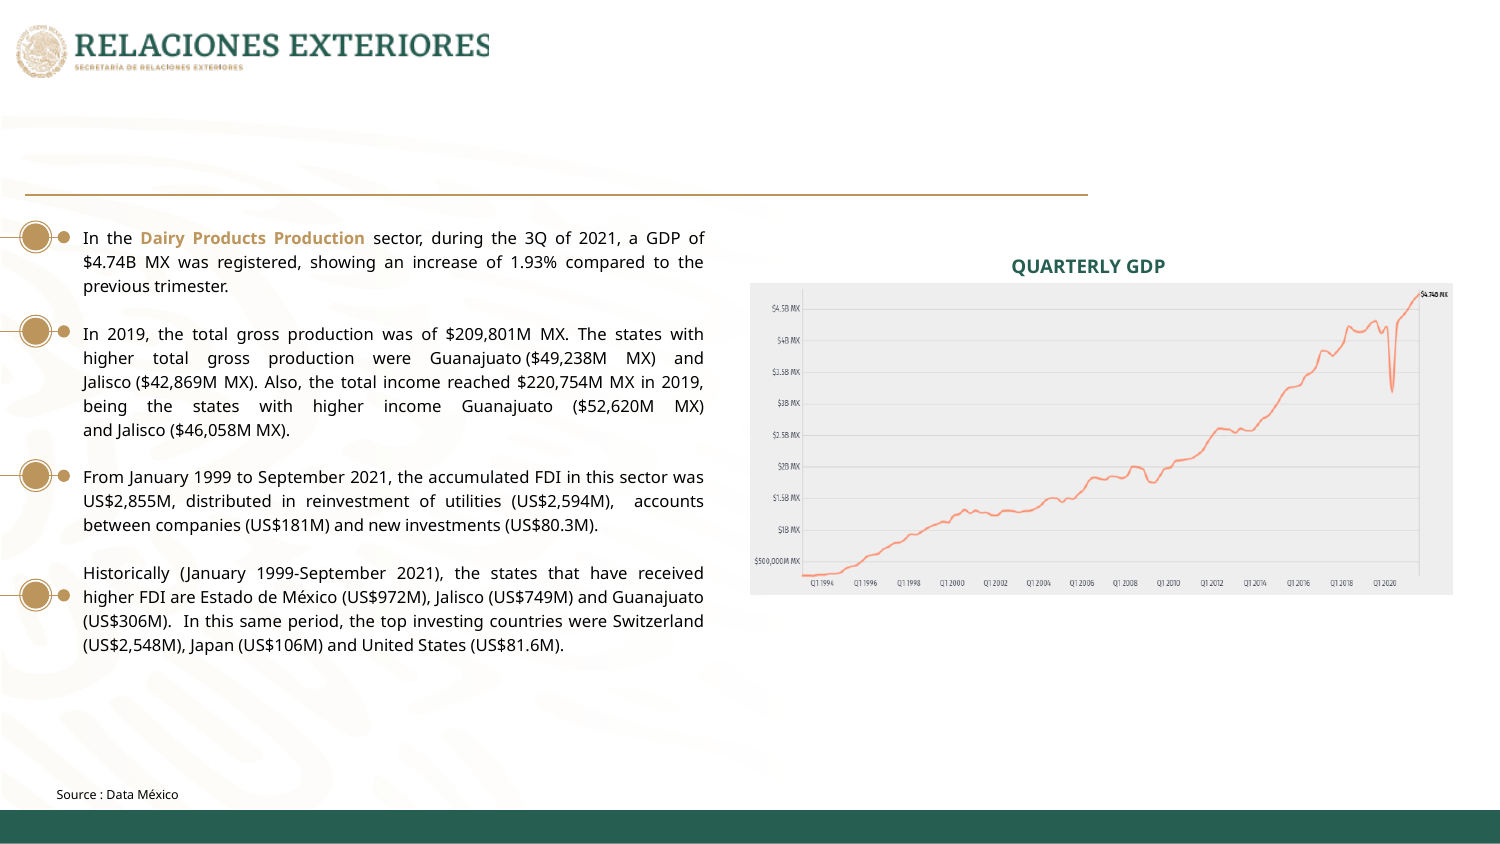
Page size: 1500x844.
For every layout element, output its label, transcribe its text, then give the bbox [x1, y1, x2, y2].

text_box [0, 314, 64, 348]
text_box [0, 220, 64, 254]
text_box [0, 459, 64, 492]
text_box In the Dairy Products Production sector, during the 3Q of 2021, a GDP of $4.74B MX was registered, showing an increase of 1.93% compared to the previous trimester. In 2019, the total gross production was of $209,801M MX. The states with higher total gross production were Guanajuato ($49,238M MX) and Jalisco ($42,869M MX). Also, the total income reached $220,754M MX in 2019, being the states with higher income Guanajuato ($52,620M MX) and Jalisco ($46,058M MX). From January 1999 to September 2021, the accumulated FDI in this sector was US$2,855M, distributed in reinvestment of utilities (US$2,594M), accounts between companies (US$181M) and new investments (US$80.3M). Historically (January 1999-September 2021), the states that have received higher FDI are Estado de México (US$972M), Jalisco (US$749M) and Guanajuato (US$306M). In this same period, the top investing countries were Switzerland (US$2,548M), Japan (US$106M) and United States (US$81.6M). [68, 216, 720, 662]
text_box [0, 578, 64, 612]
picture [749, 283, 1453, 596]
text_box QUARTERLY GDP [847, 243, 1330, 281]
text_box Source : Data México [41, 776, 649, 810]
